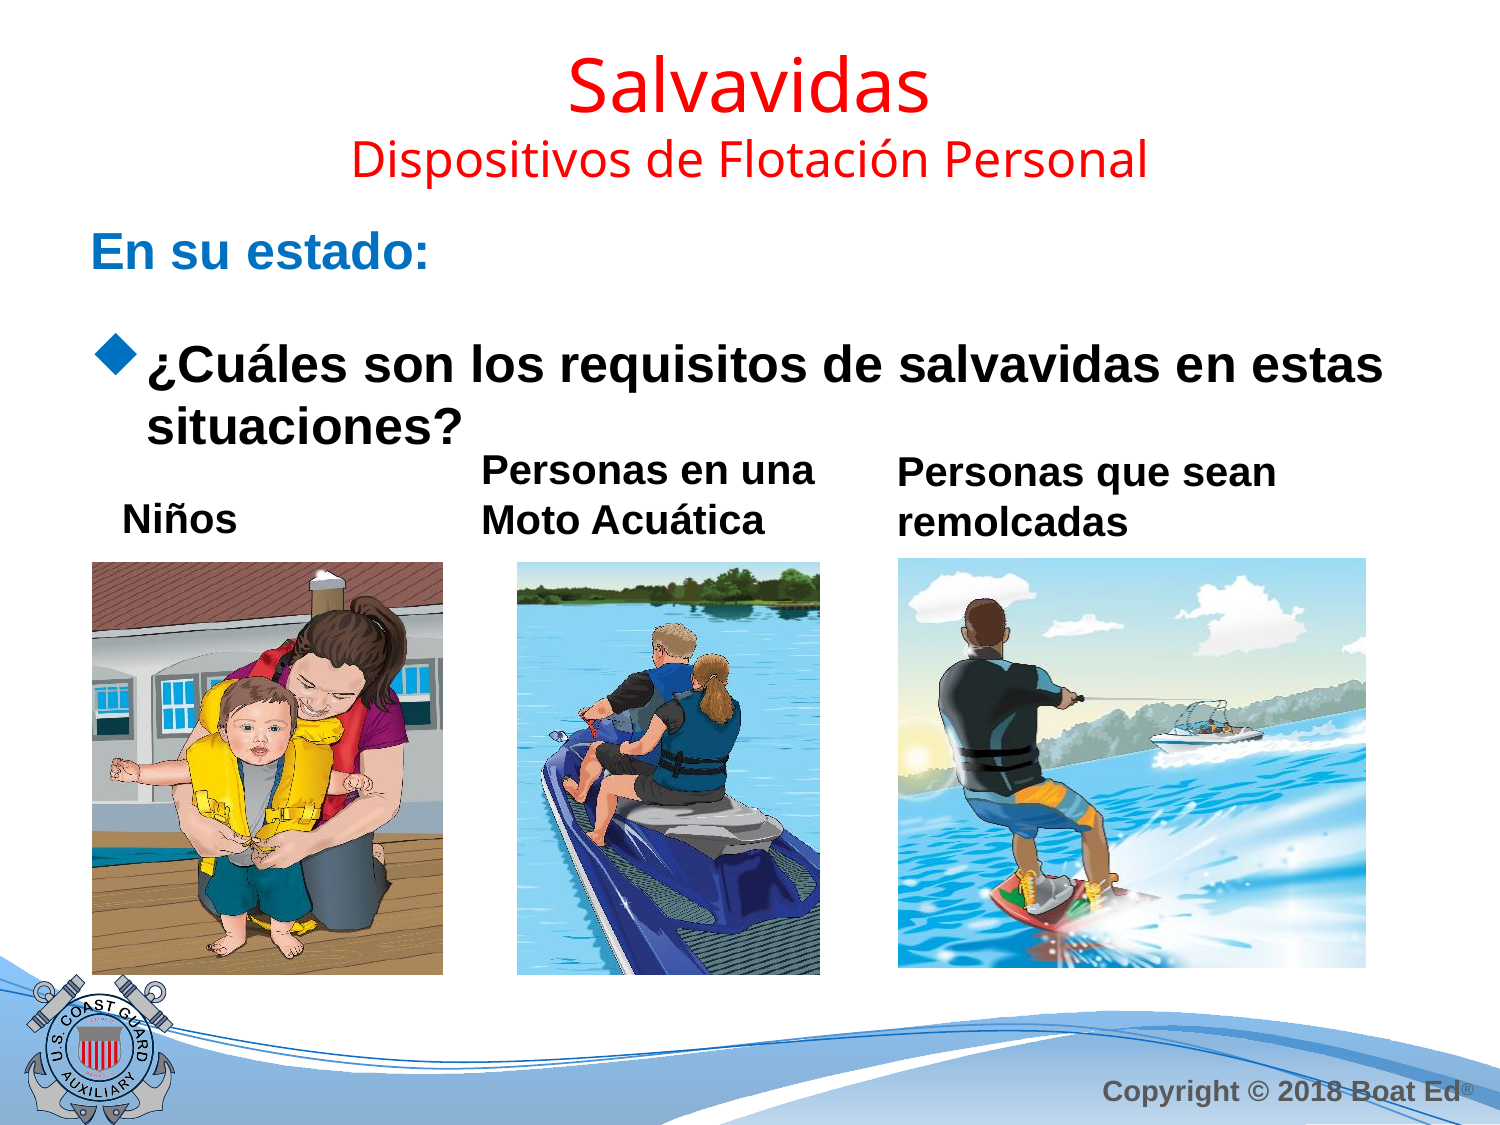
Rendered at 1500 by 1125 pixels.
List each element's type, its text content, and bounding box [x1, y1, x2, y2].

text_box Personas en una Moto Acuática [466, 435, 879, 540]
picture [24, 562, 443, 1125]
text_box Niños [107, 484, 443, 540]
picture [517, 562, 821, 975]
picture [941, 911, 972, 915]
title Salvavidas Dispositivos de Flotación Personal [0, 0, 1500, 226]
text_box Personas que sean remolcadas [882, 437, 1393, 550]
picture [897, 557, 1366, 969]
list En su estado: ¿Cuáles son los requisitos de salvavidas en estas situaciones? [74, 209, 1500, 1036]
